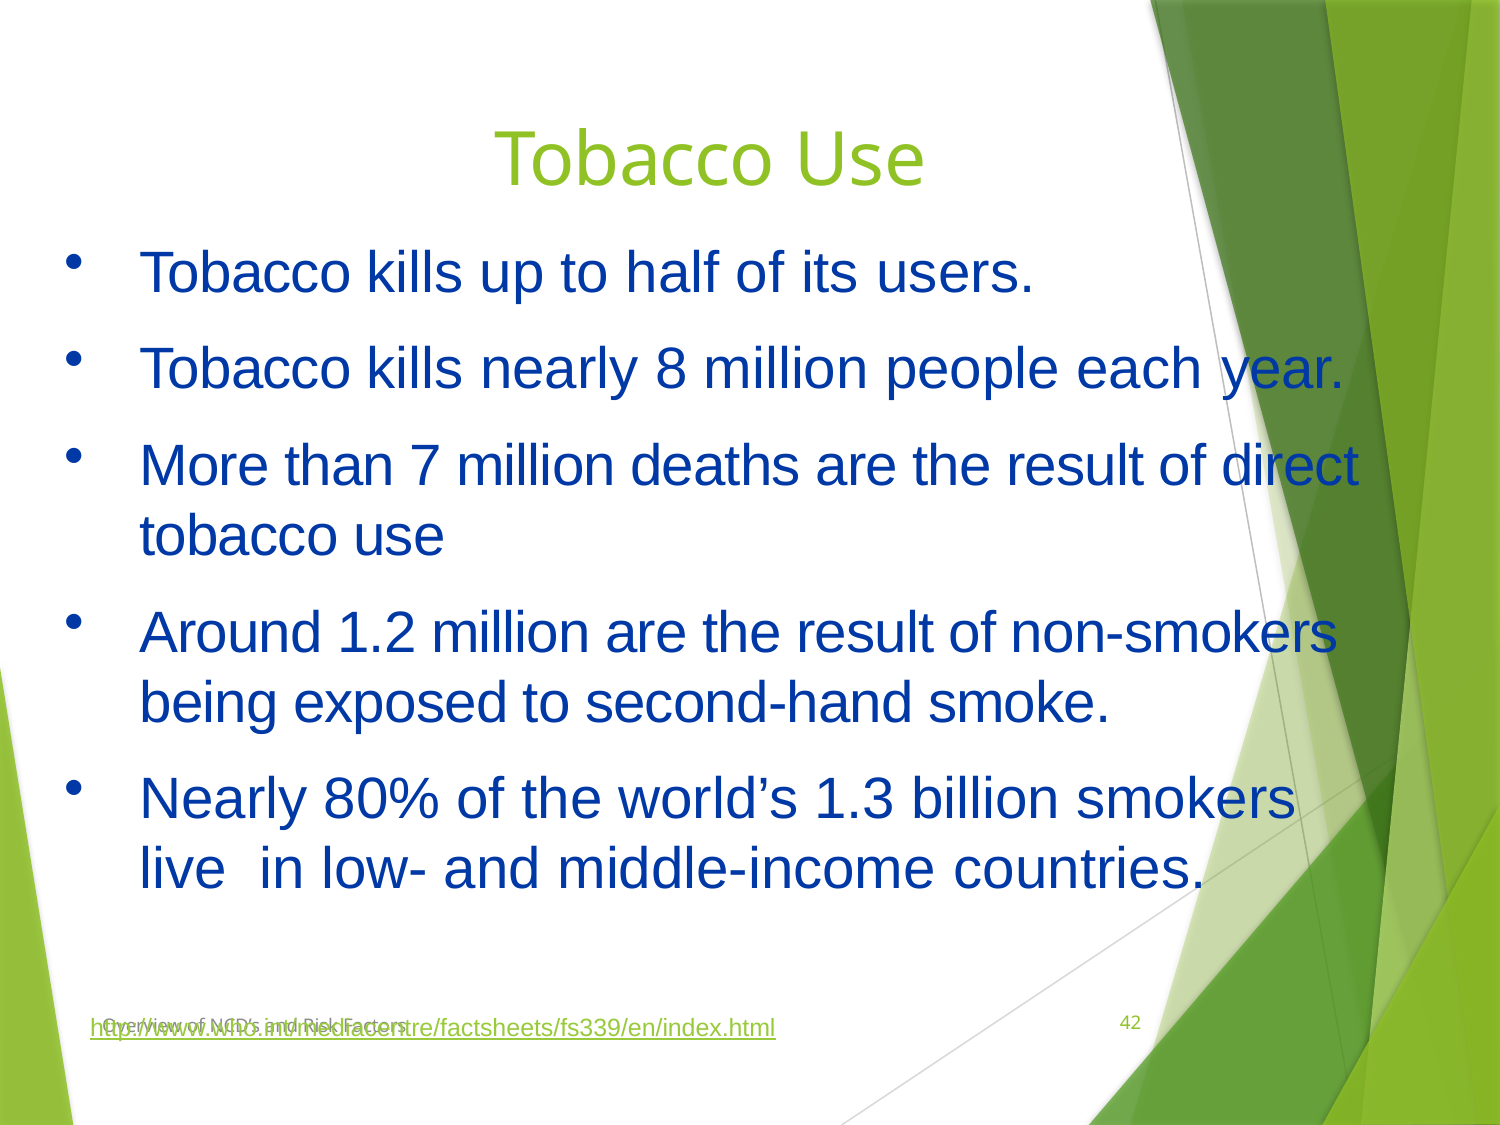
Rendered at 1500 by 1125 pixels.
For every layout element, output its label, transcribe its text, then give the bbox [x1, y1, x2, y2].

footer Overview of NCD’s and Risk Factors [99, 901, 859, 1125]
slide_number 42 [1057, 901, 1142, 1125]
title Tobacco Use [492, 108, 1009, 217]
text_box http://www.who.int/mediacentre/factsheets/fs339/en/index.html [87, 1012, 783, 1042]
text_box Tobacco kills up to half of its users. Tobacco kills nearly 8 million people each year. More than 7 million deaths are the result of direct tobacco use Around 1.2 million are the result of non-smokers being exposed to second-hand smoke. Nearly 80% of the world’s 1.3 billion smokers live in low- and middle-income countries. [62, 217, 1359, 901]
